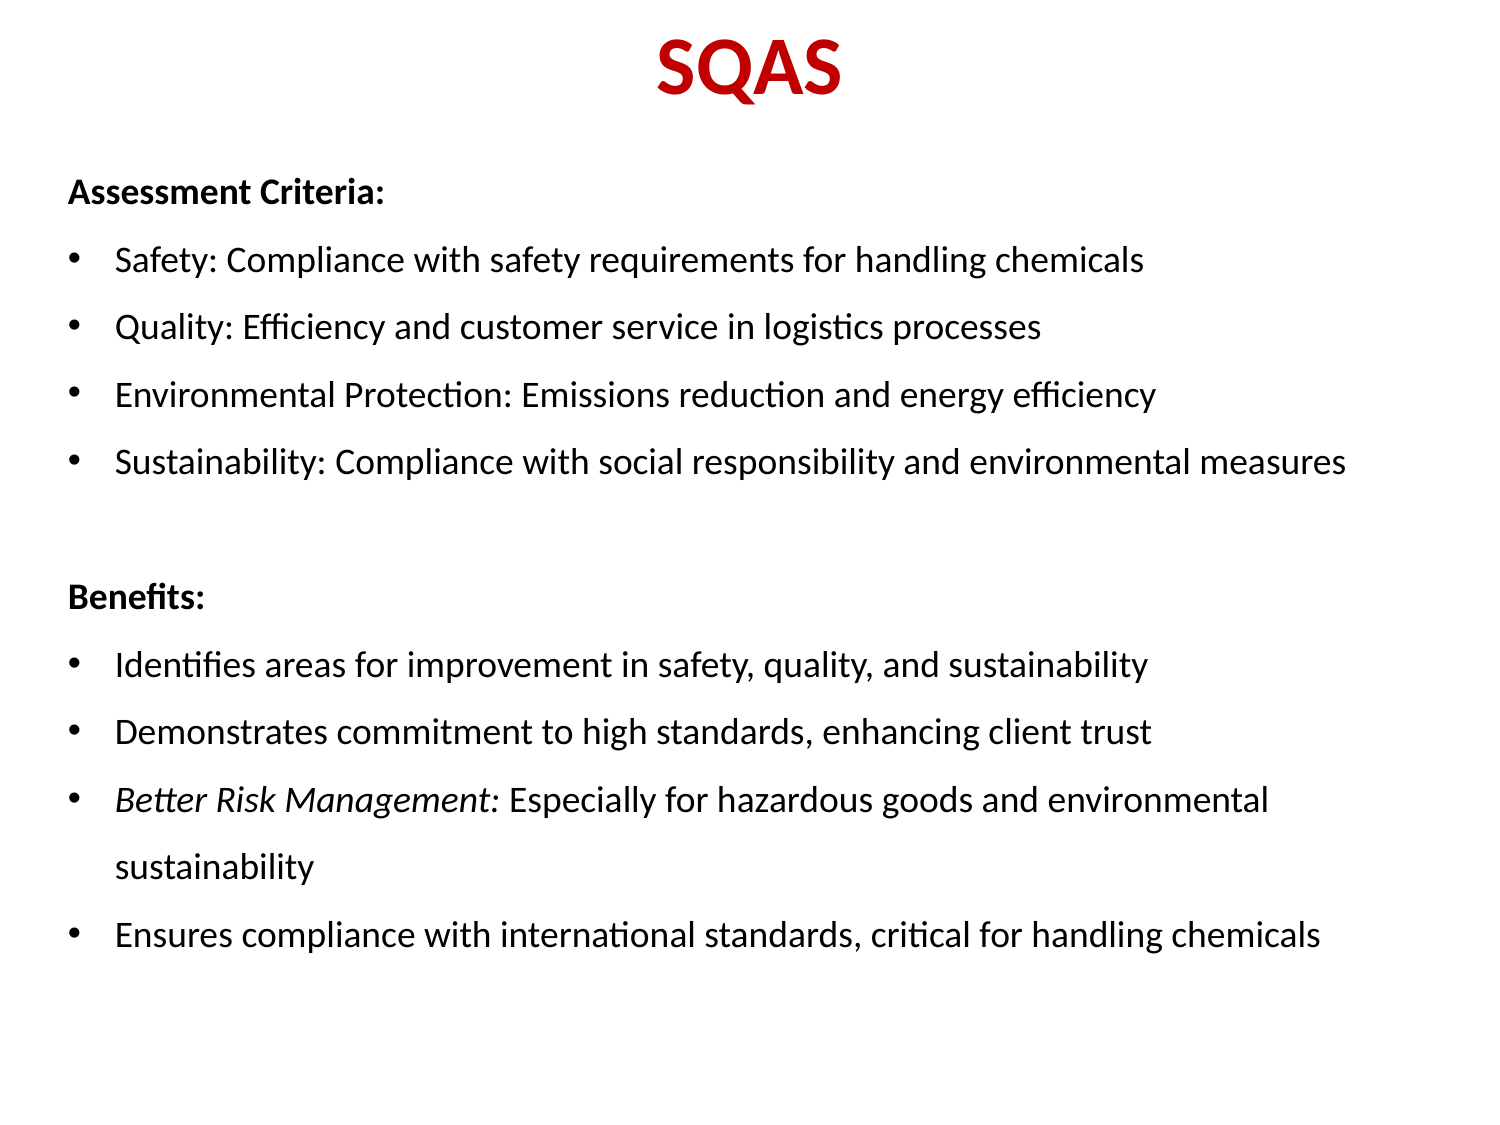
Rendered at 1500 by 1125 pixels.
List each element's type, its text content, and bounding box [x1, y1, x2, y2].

text_box Assessment Criteria: Safety: Compliance with safety requirements for handling chemicals Quality: Efficiency and customer service in logistics processes Environmental Protection: Emissions reduction and energy efficiency Sustainability: Compliance with social responsibility and environmental measures Benefits: Identifies areas for improvement in safety, quality, and sustainability Demonstrates commitment to high standards, enhancing client trust Better Risk Management: Especially for hazardous goods and environmental sustainability Ensures compliance with international standards, critical for handling chemicals [53, 137, 1447, 962]
text_box SQAS [74, 1, 1425, 120]
